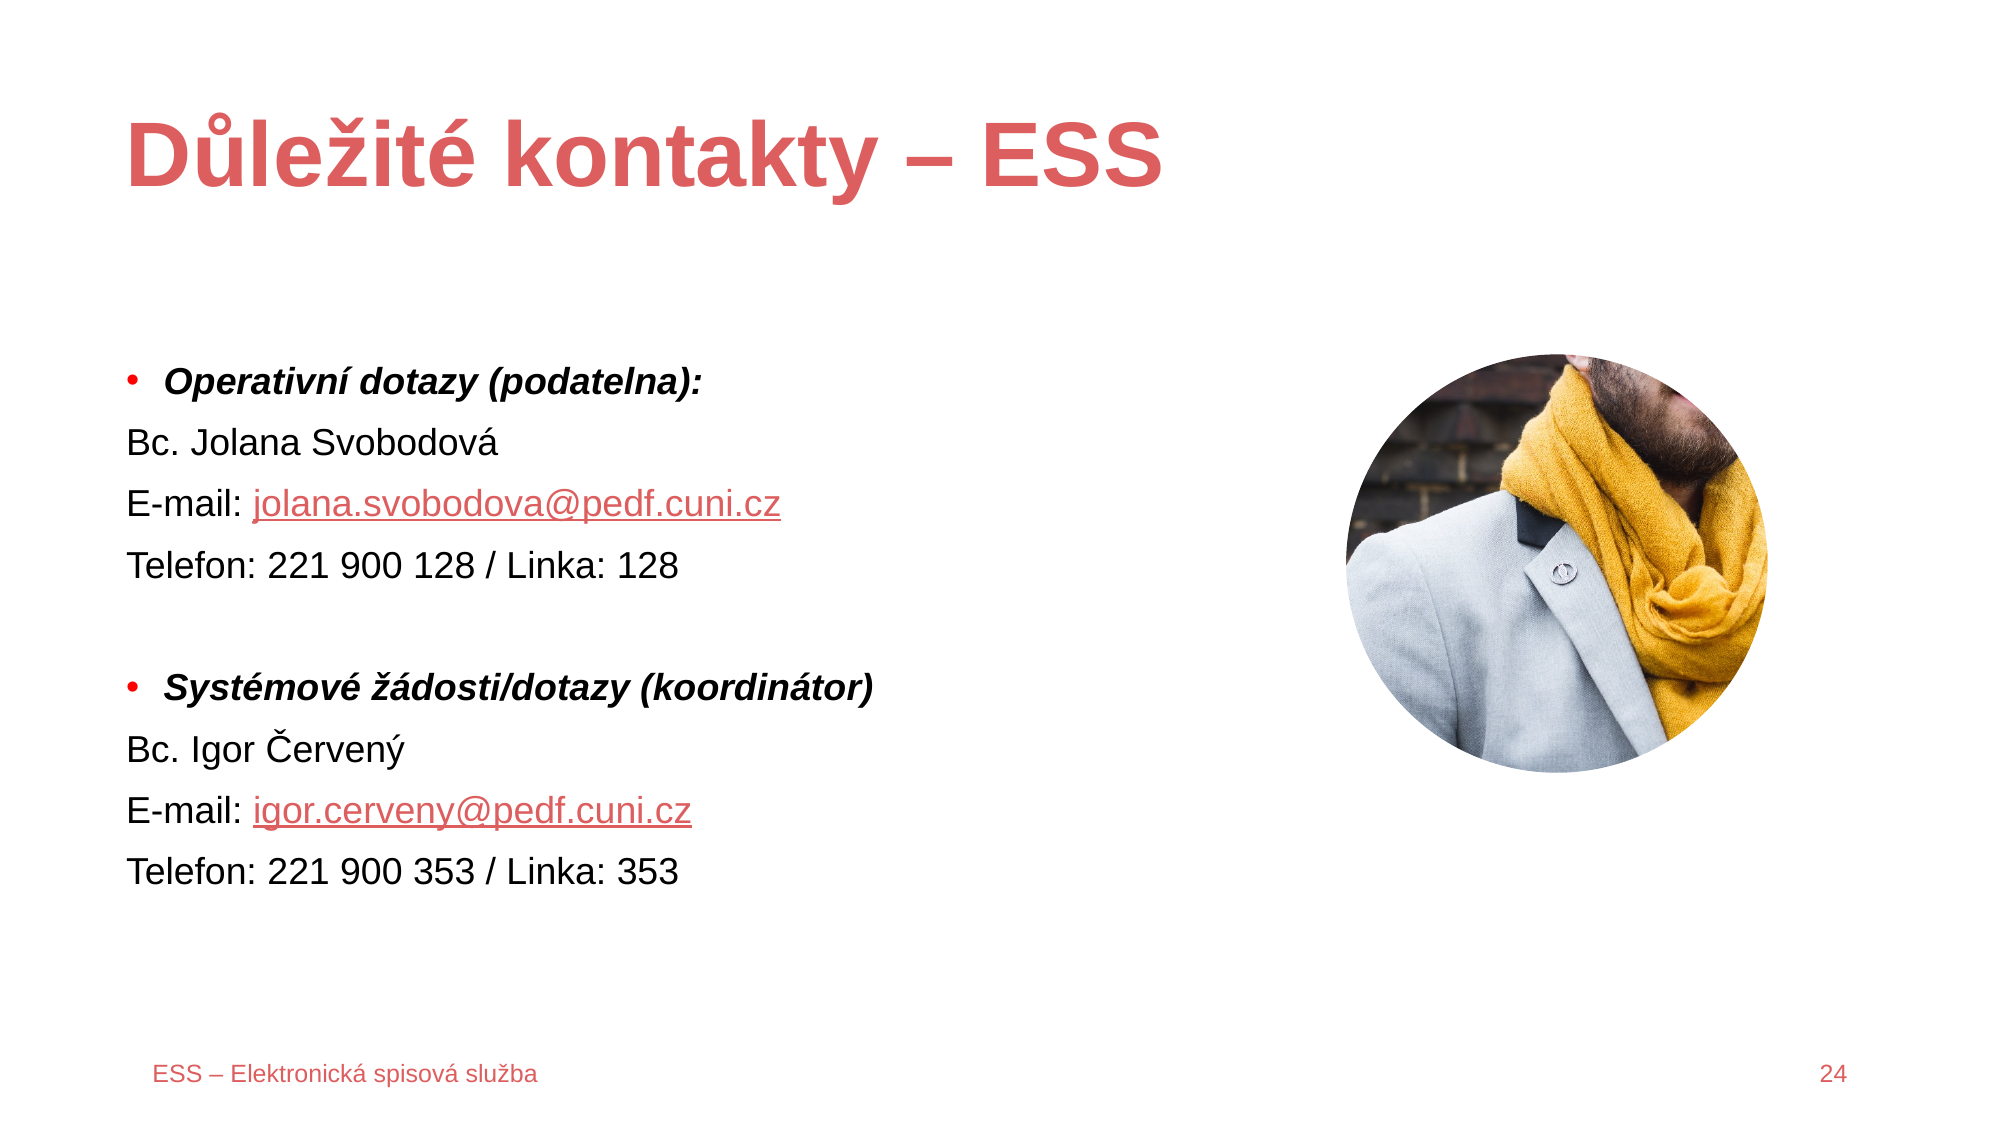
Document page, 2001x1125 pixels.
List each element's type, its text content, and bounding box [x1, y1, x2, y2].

list Operativní dotazy (podatelna): Bc. Jolana Svobodová E-mail: jolana.svobodova@pedf.cuni.cz Telefon: 221 900 128 / Linka: 128 Systémové žádosti/dotazy (koordinátor) Bc. Igor Červený E-mail: igor.cerveny@pedf.cuni.cz Telefon: 221 900 353 / Linka: 353 [111, 354, 1522, 992]
slide_number ESS – Elektronická spisová služba [137, 1042, 588, 1103]
picture [1346, 354, 1768, 773]
text_box Důležité kontakty – ESS [111, 99, 1522, 317]
slide_number 24 [1412, 1042, 1863, 1103]
